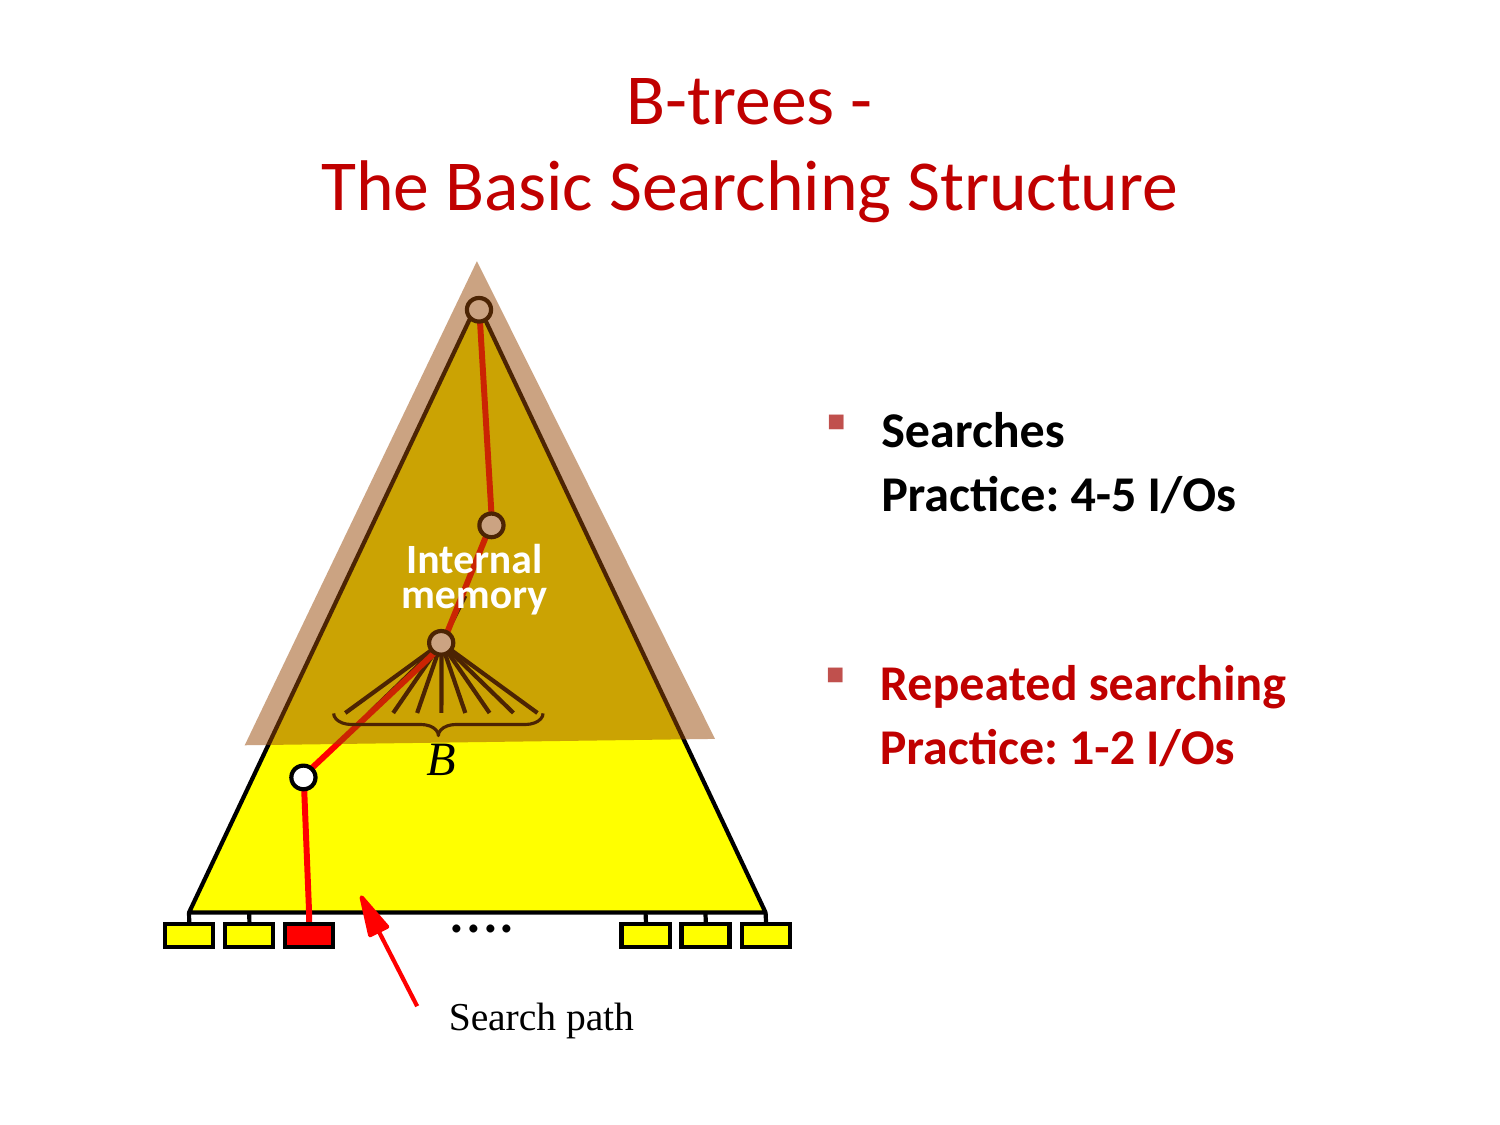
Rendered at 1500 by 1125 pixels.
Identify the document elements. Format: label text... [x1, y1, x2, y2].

title B-trees - The Basic Searching Structure [75, 45, 1425, 233]
text_box Repeated searching Practice: 1-2 I/Os [809, 650, 1414, 858]
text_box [244, 260, 716, 746]
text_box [56, 297, 794, 1042]
text_box Searches Practice: 4-5 I/Os [810, 397, 1415, 605]
